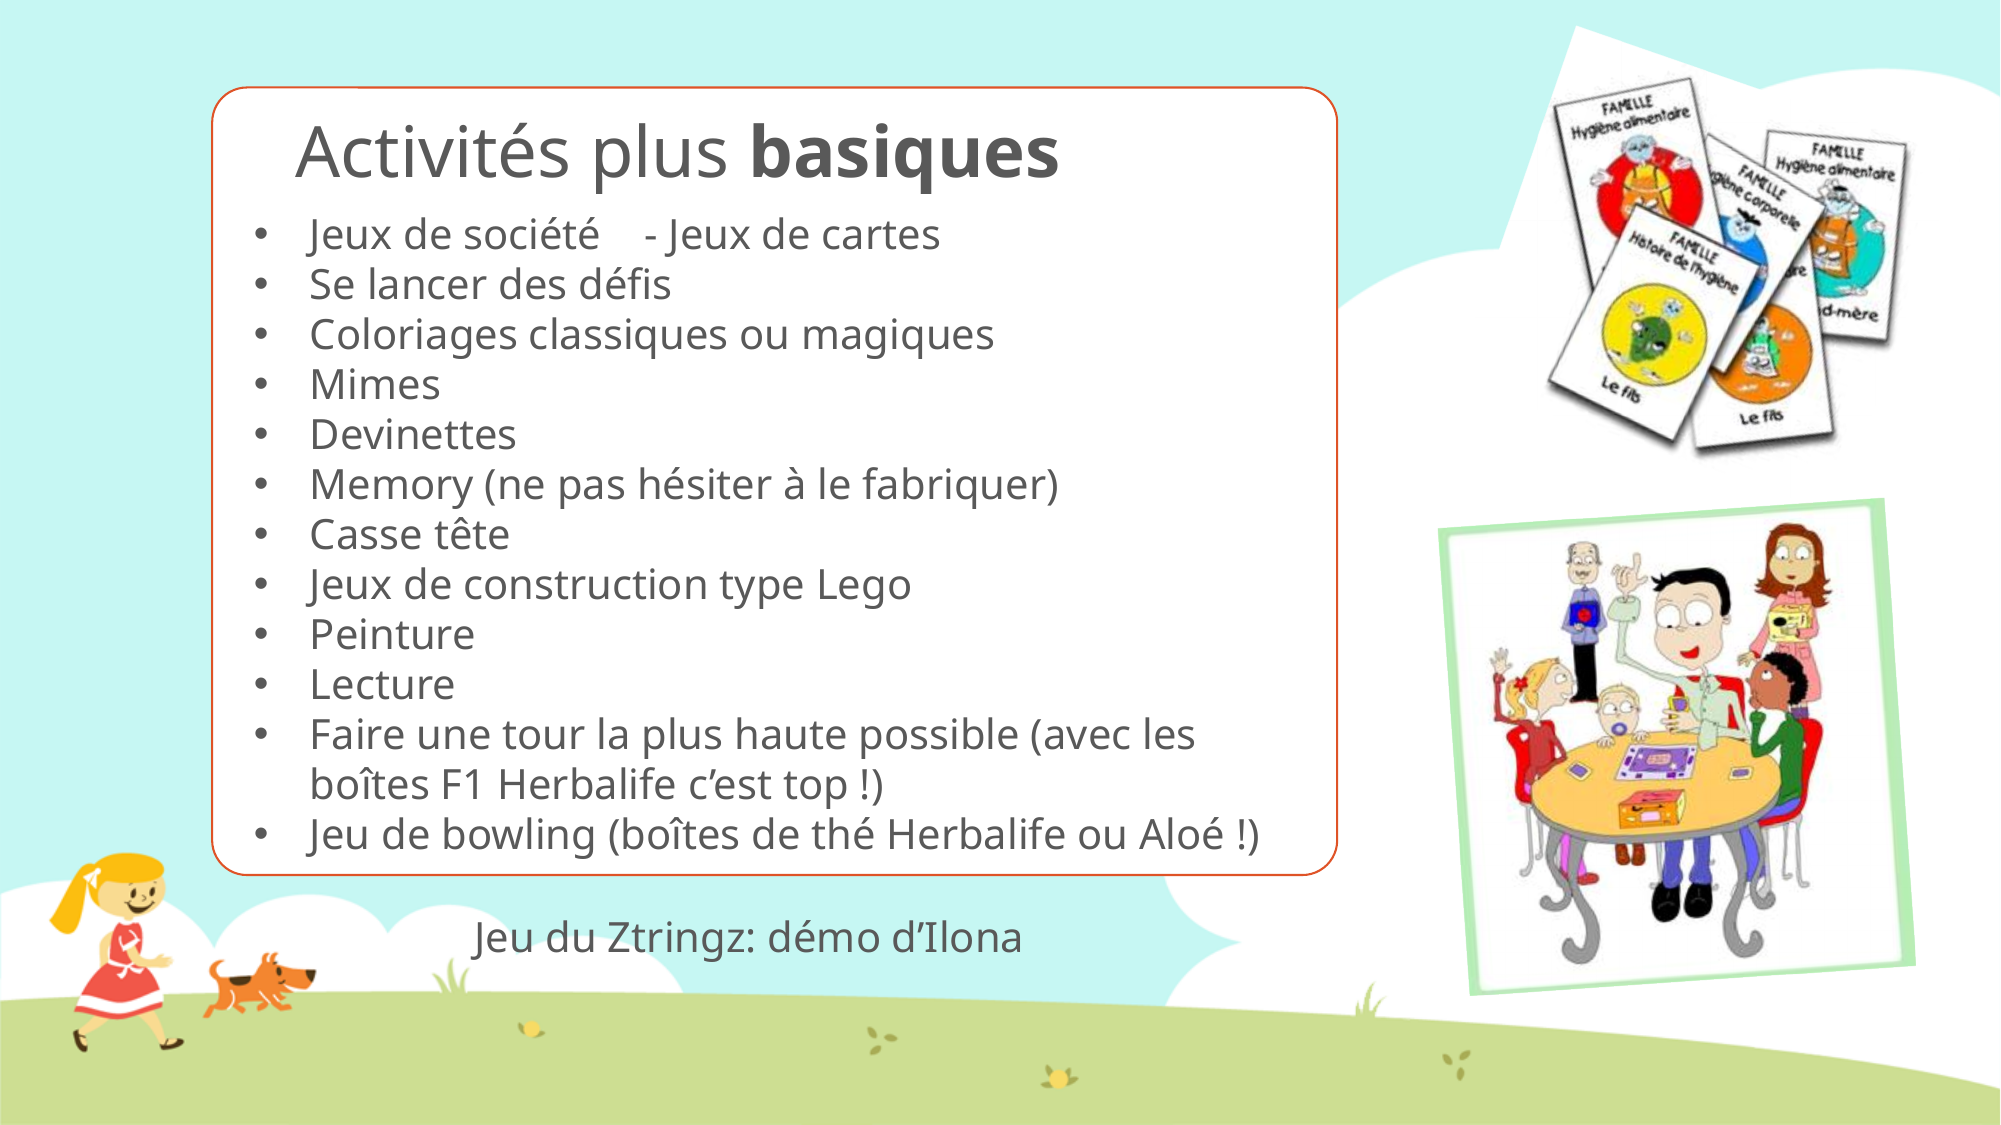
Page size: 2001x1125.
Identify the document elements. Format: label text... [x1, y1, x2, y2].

text_box Jeux de société - Jeux de cartes Se lancer des défis Coloriages classiques ou magiques Mimes Devinettes Memory (ne pas hésiter à le fabriquer) Casse tête Jeux de construction type Lego Peinture Lecture Faire une tour la plus haute possible (avec les boîtes F1 Herbalife c’est top !) Jeu de bowling (boîtes de thé Herbalife ou Aloé !) [239, 200, 1321, 916]
text_box Jeu du Ztringz: démo d’Ilona [459, 903, 1211, 968]
picture [0, 0, 2001, 1125]
text_box Activités plus basiques [280, 99, 1076, 199]
